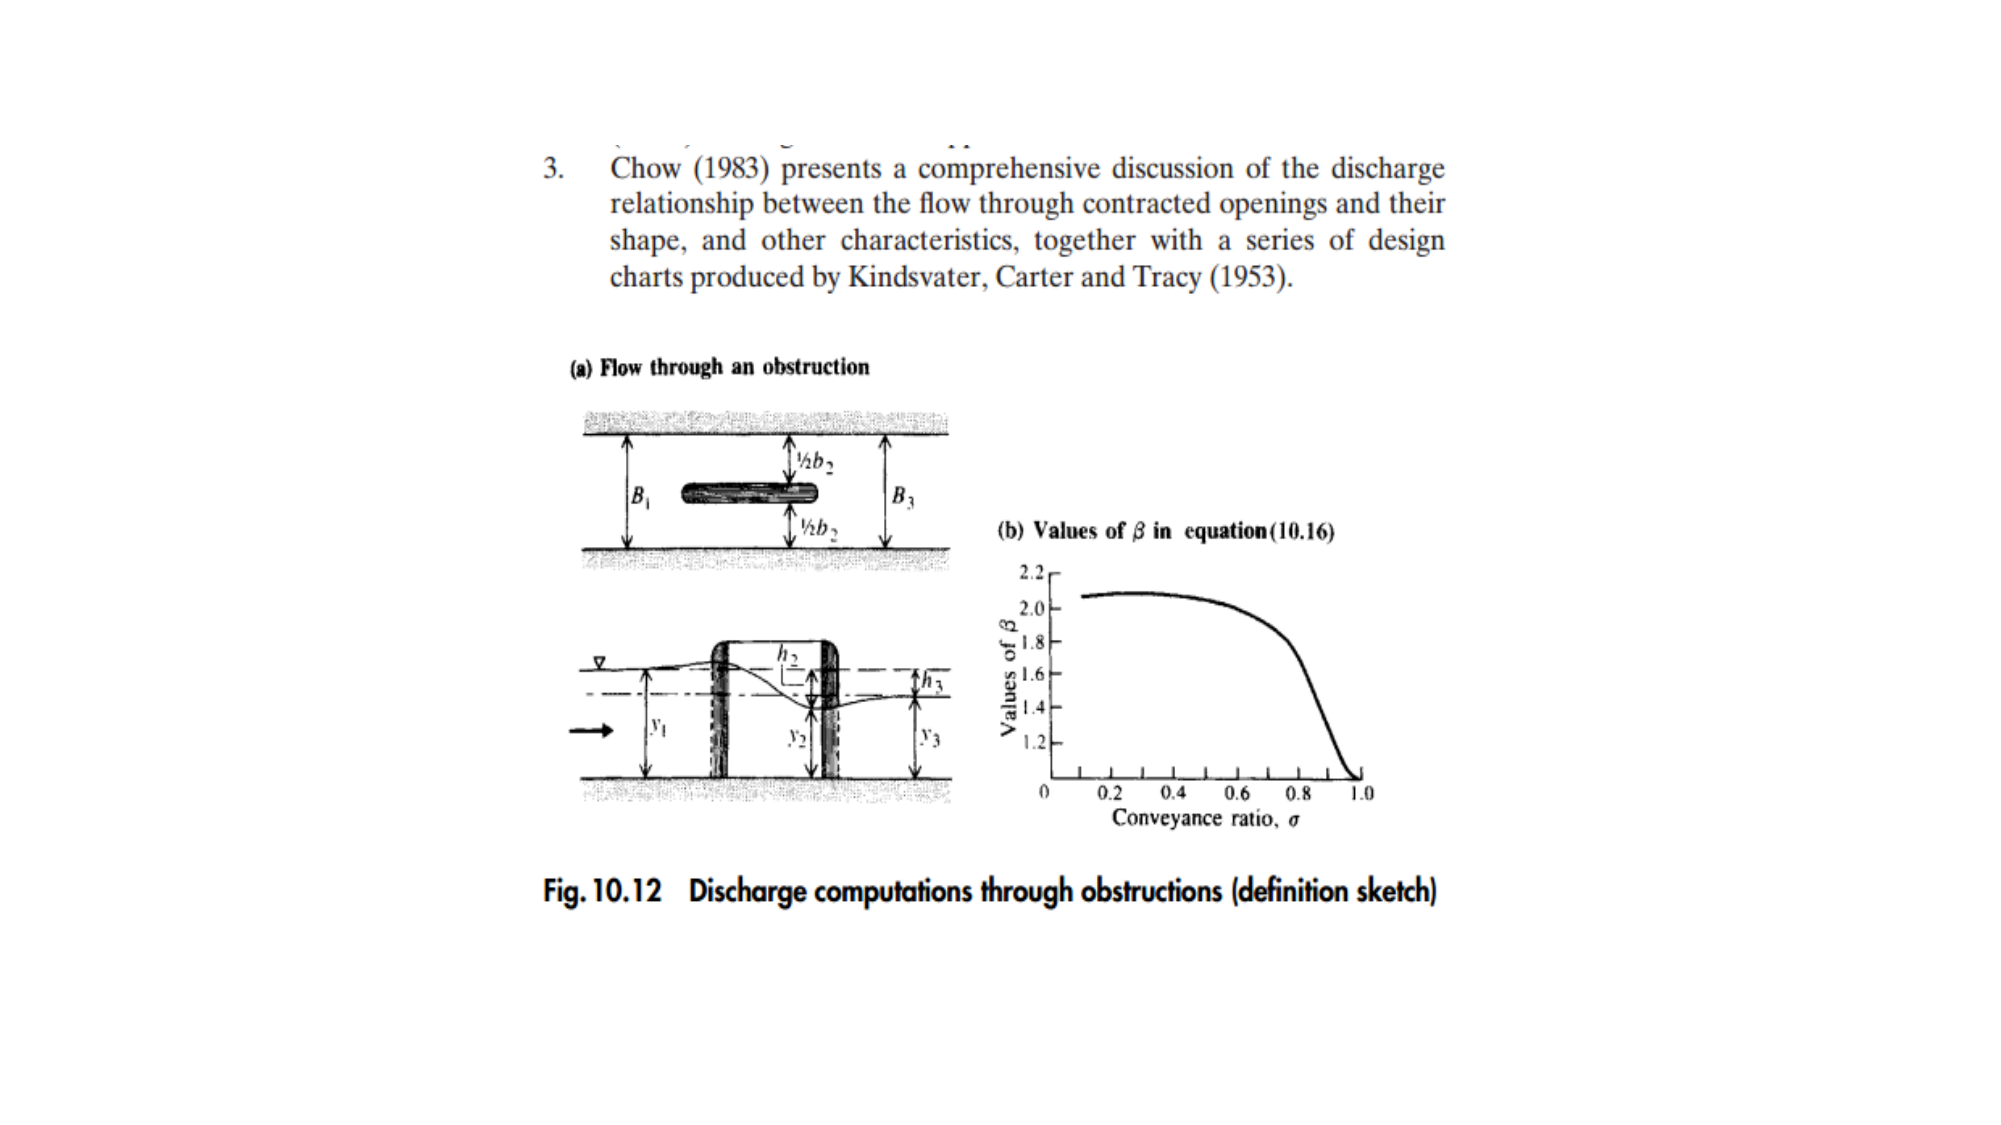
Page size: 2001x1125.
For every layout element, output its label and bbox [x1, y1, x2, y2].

picture [525, 145, 1496, 956]
